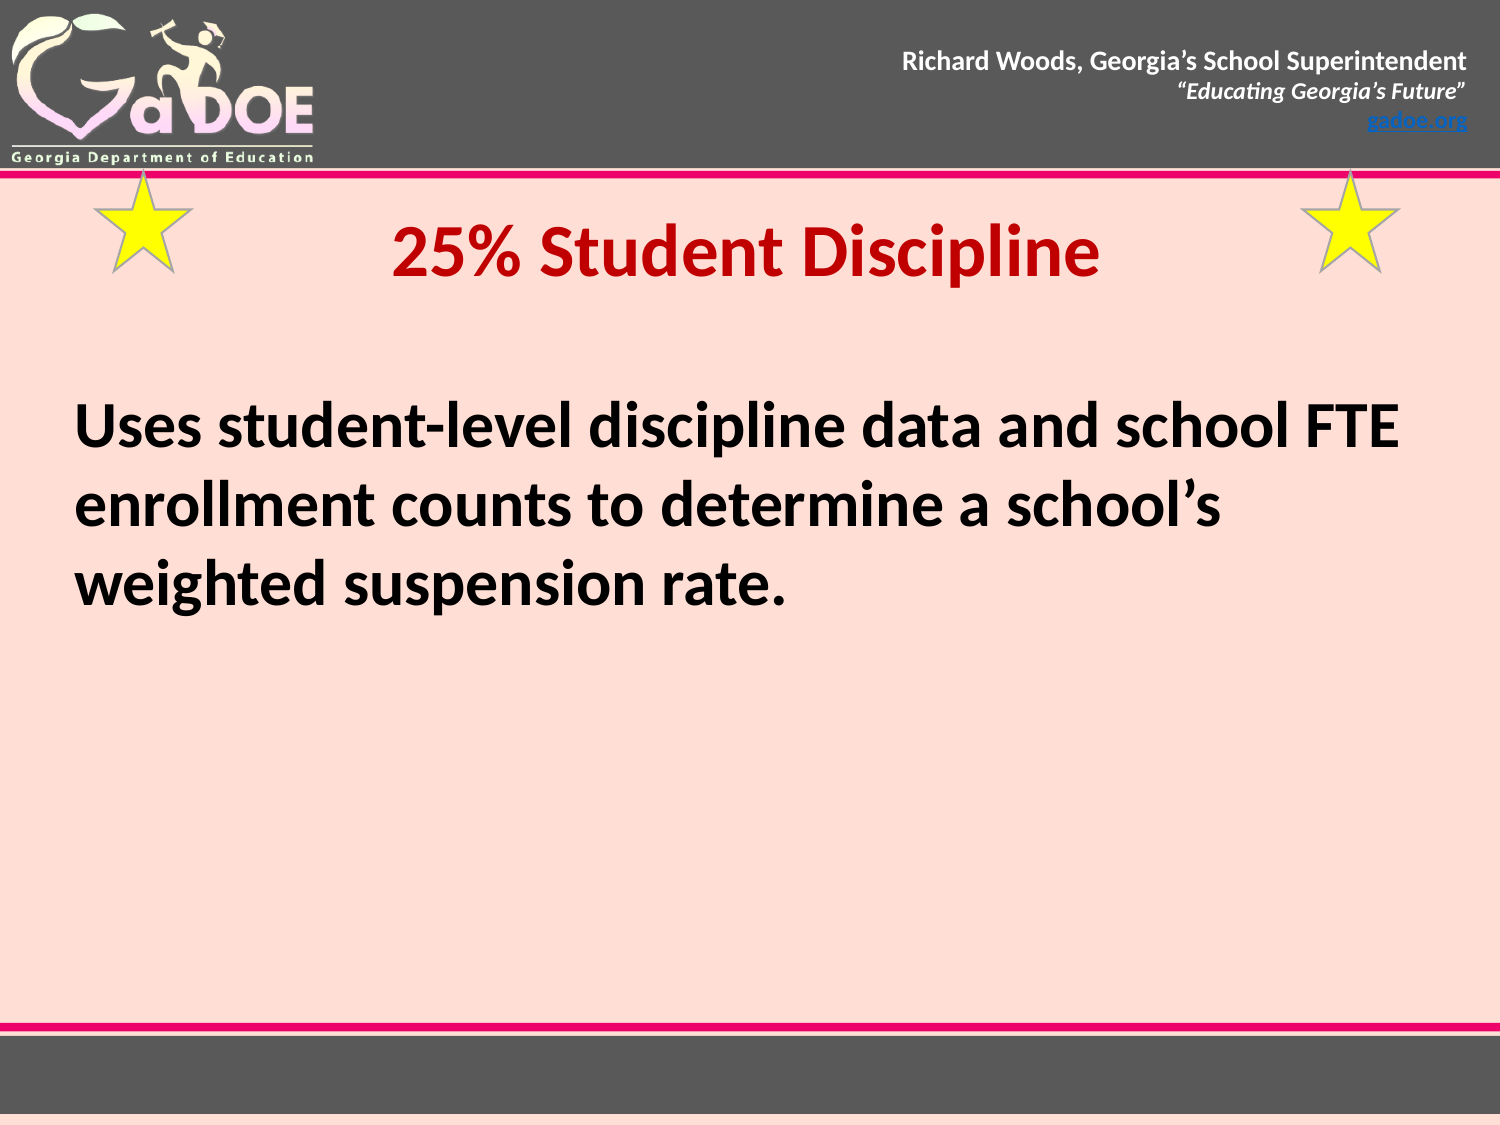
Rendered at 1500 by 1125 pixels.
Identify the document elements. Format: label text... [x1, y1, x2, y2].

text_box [95, 171, 1398, 301]
text_box Uses student-level discipline data and school FTE enrollment counts to determine a school’s weighted suspension rate. [59, 373, 1484, 626]
